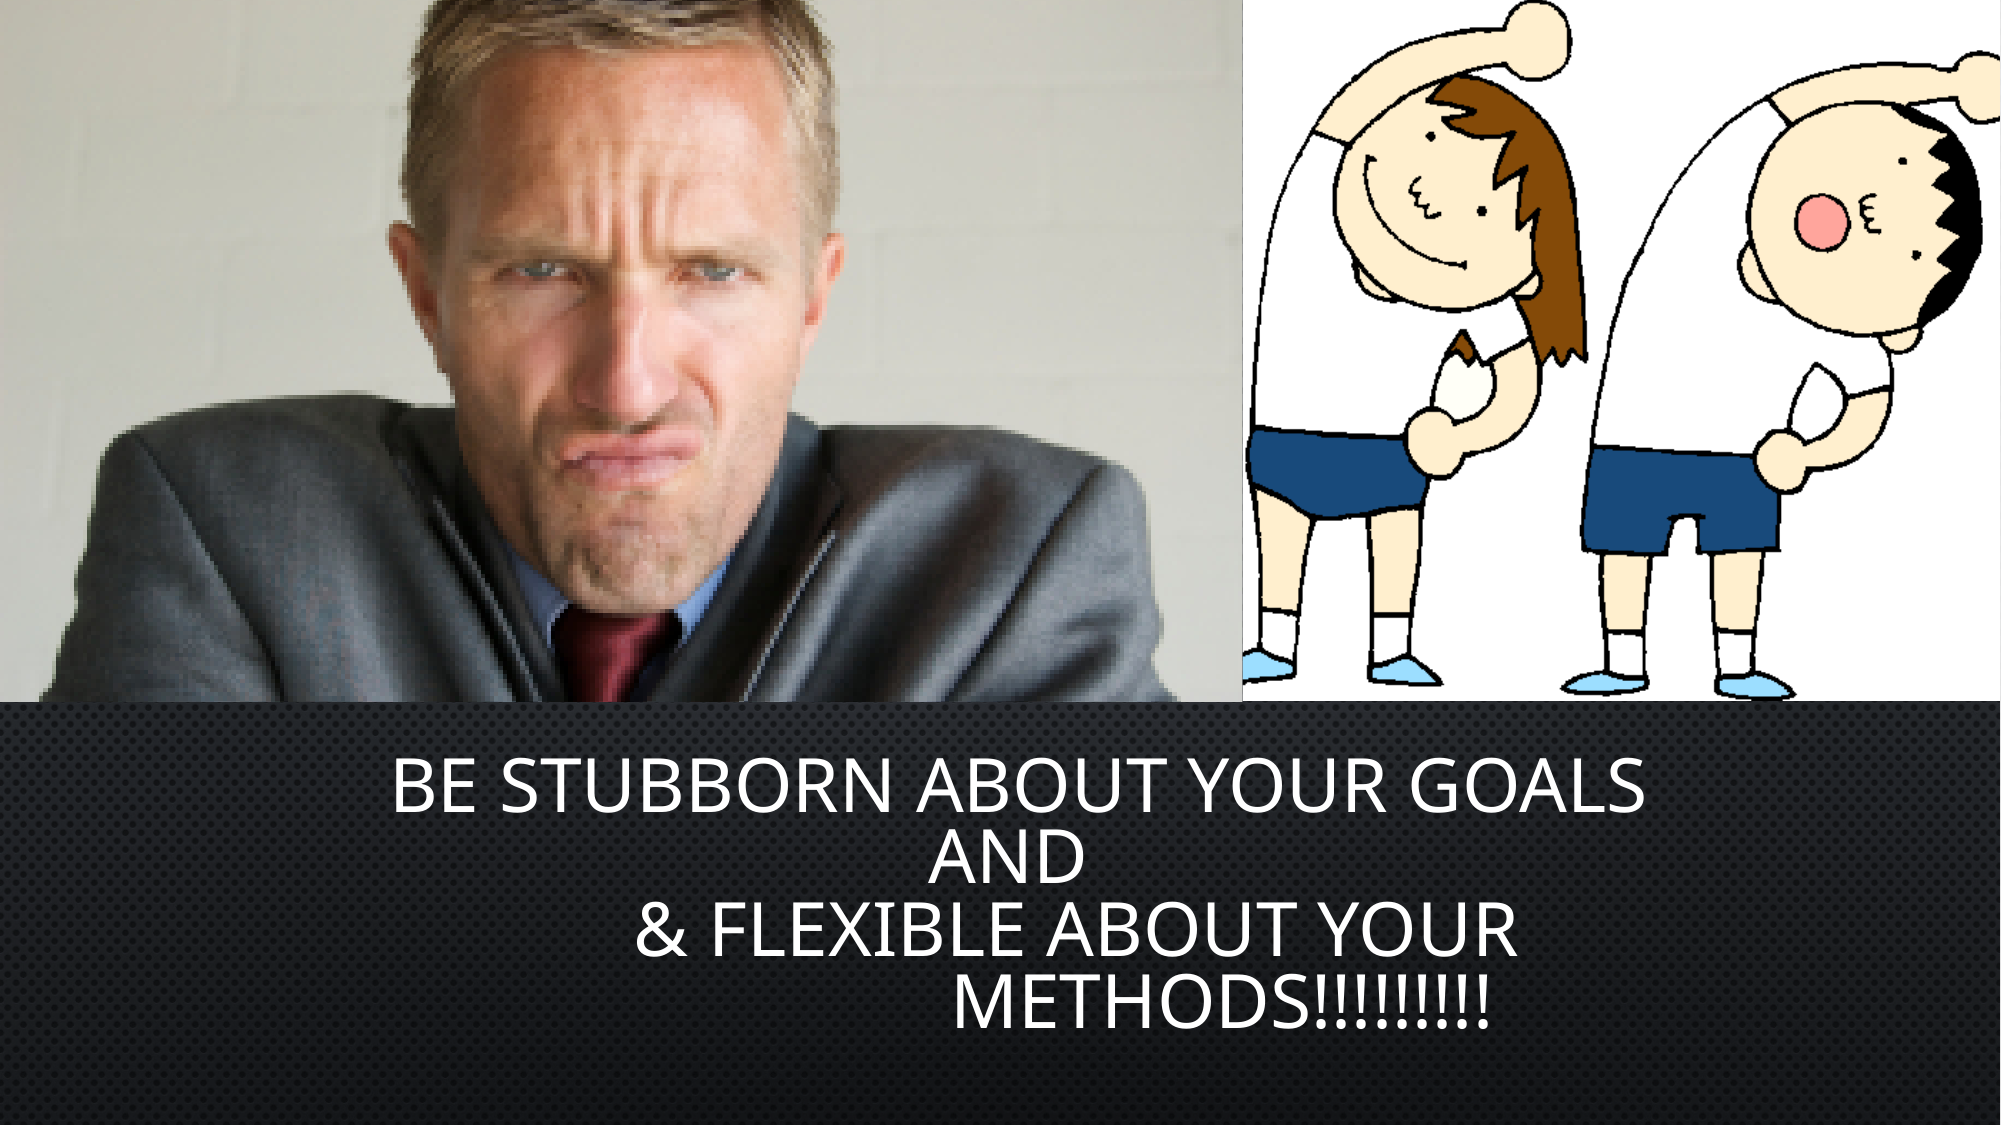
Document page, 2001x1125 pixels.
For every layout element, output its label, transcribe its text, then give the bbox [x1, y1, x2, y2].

text_box [0, 702, 2000, 1125]
picture [0, 0, 2000, 702]
title Be stubborn about your goals and & flexible about your methods!!!!!!!!! [326, 782, 1711, 1050]
